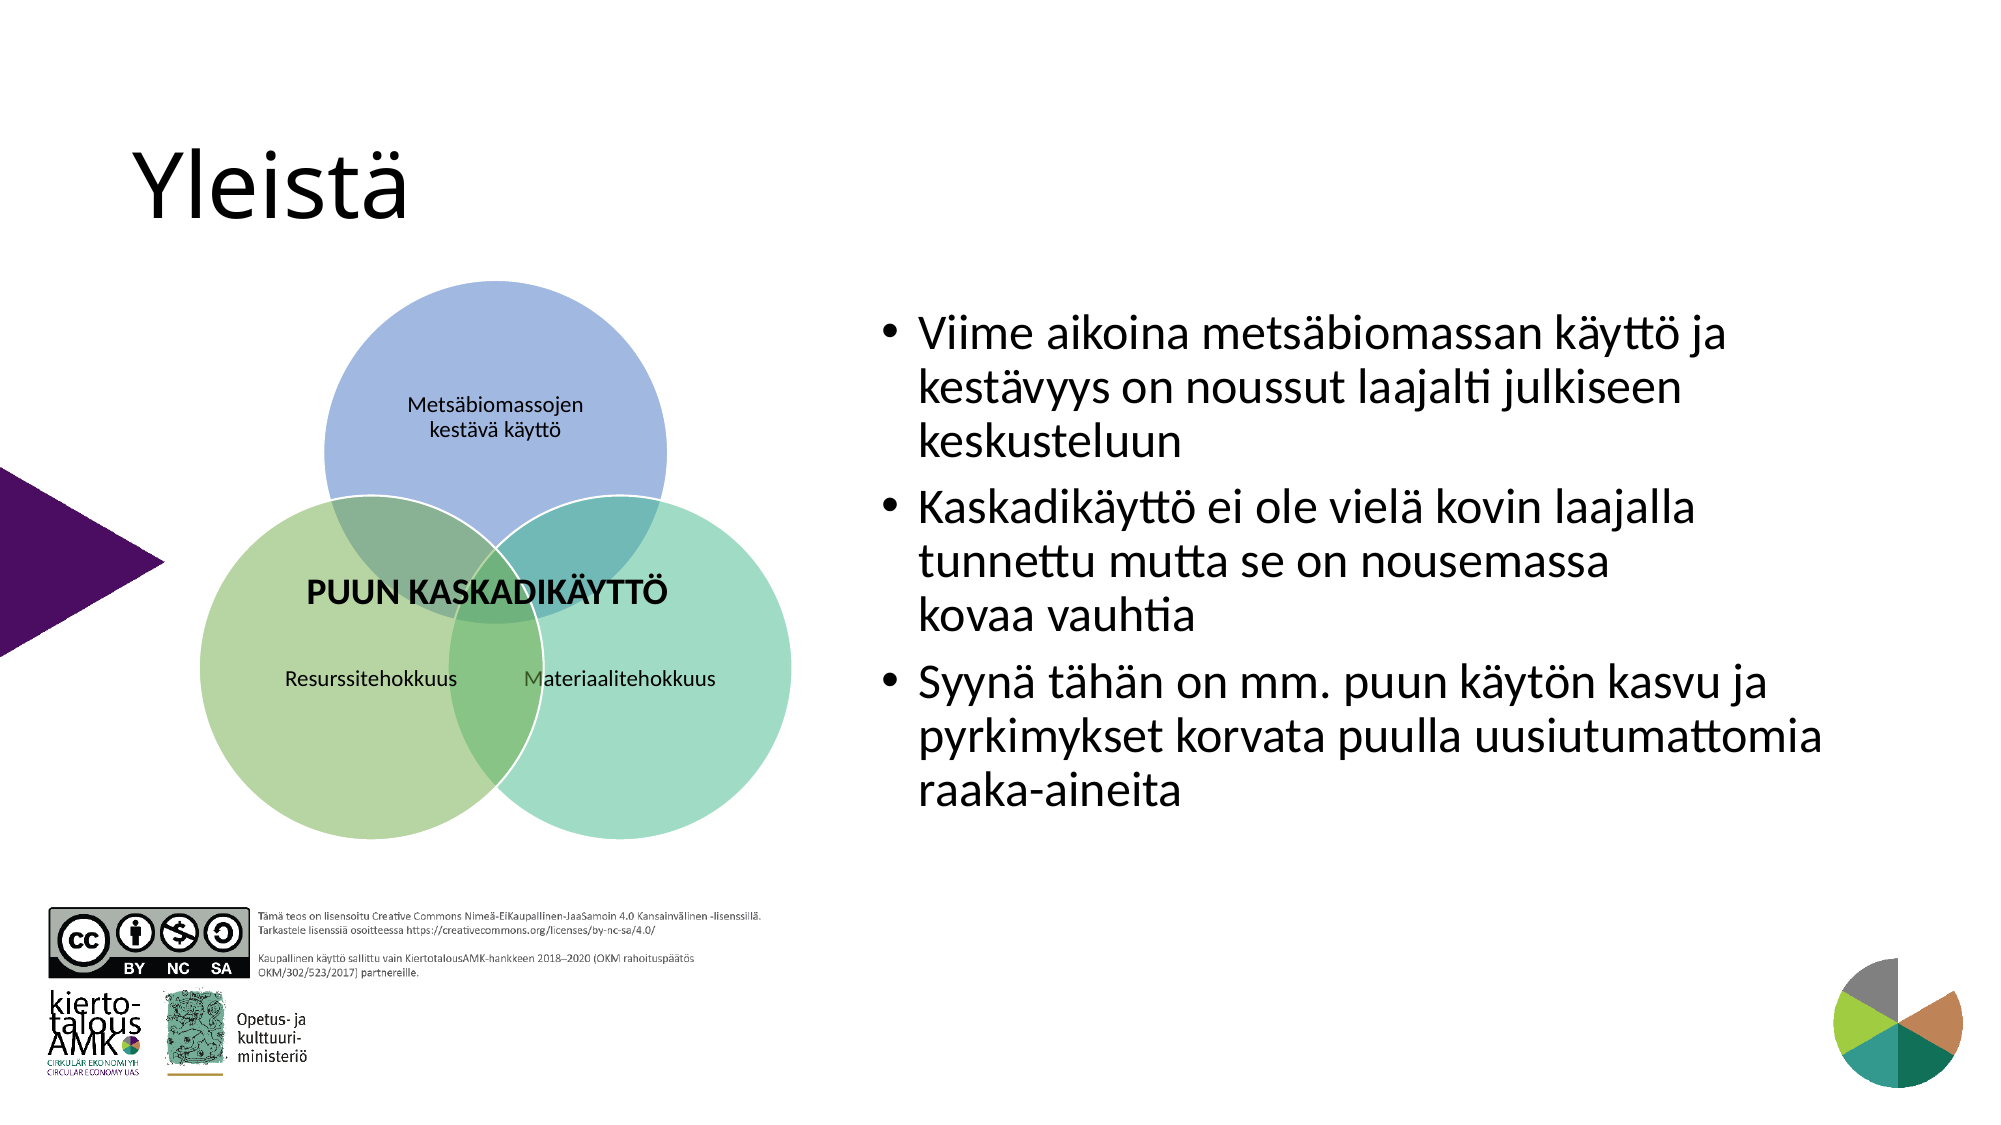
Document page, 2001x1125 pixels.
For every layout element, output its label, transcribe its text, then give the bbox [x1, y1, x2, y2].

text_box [192, 272, 799, 848]
picture [0, 0, 2000, 1125]
title Yleistä [117, 71, 1855, 246]
list Viime aikoina metsäbiomassan käyttö ja kestävyys on noussut laajalti julkiseen keskusteluun Kaskadikäyttö ei ole vielä kovin laajalla tunnettu mutta se on nousemassa kovaa vauhtia Syynä tähän on mm. puun käytön kasvu ja pyrkimykset korvata puulla uusiutumattomia raaka-aineita [866, 298, 1897, 827]
